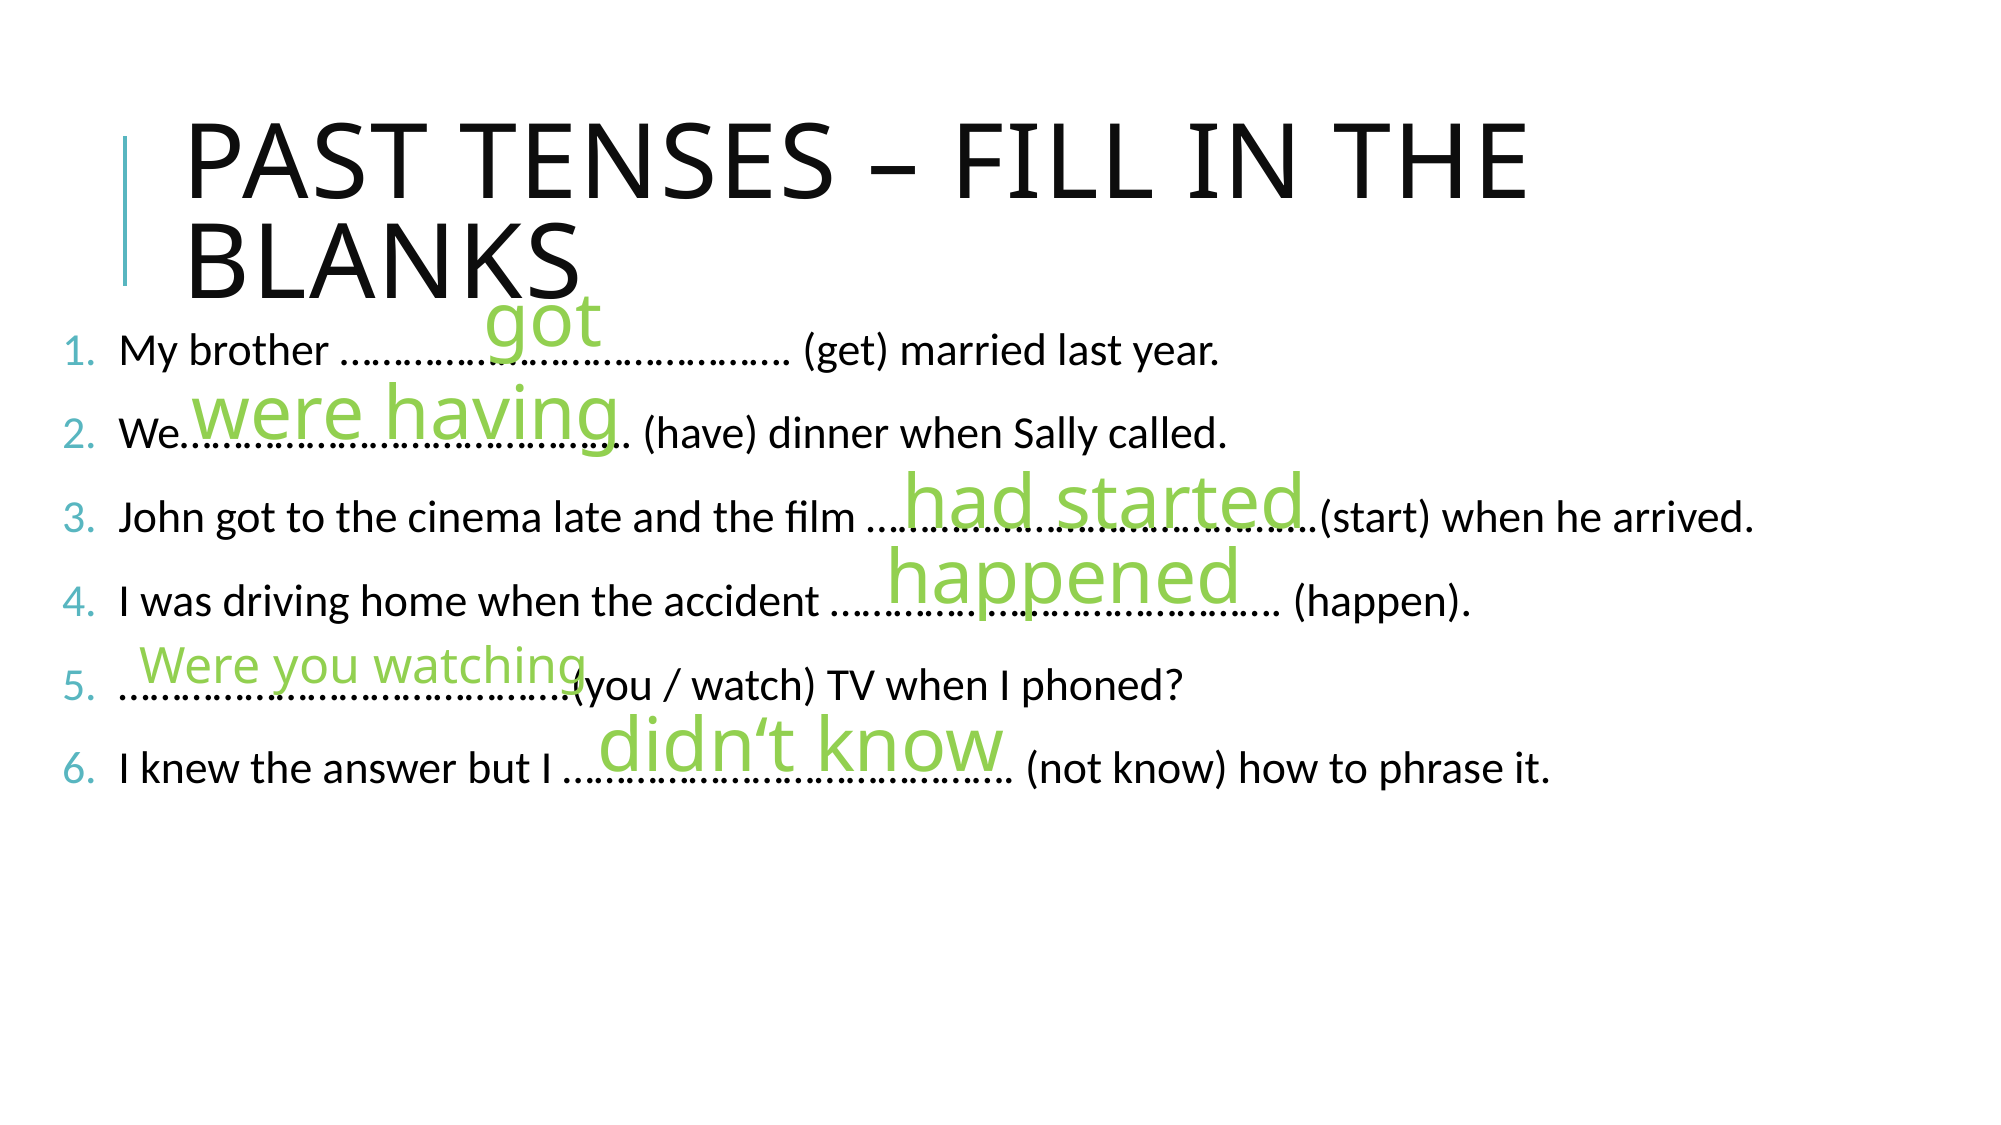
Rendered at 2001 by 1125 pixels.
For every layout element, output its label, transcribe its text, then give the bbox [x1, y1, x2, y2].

text_box got [282, 264, 804, 370]
text_box Were you watching [60, 626, 668, 702]
title Past tenses – Fill in the blanks [168, 96, 1763, 308]
text_box happened [803, 521, 1325, 627]
text_box were having [146, 356, 668, 462]
text_box didn‘t know [497, 688, 1105, 794]
list My brother ……………………………………. (get) married last year. We……………………………………. (have) dinner when Sally called. John got to the cinema late and the film …………………………………….(start) when he arrived. I was driving home when the accident ……………………………………. (happen). …………………………………….(you / watch) TV when I phoned? I knew the answer but I ……………………………………. (not know) how to phrase it. [54, 308, 1953, 1125]
text_box had started [844, 445, 1366, 551]
